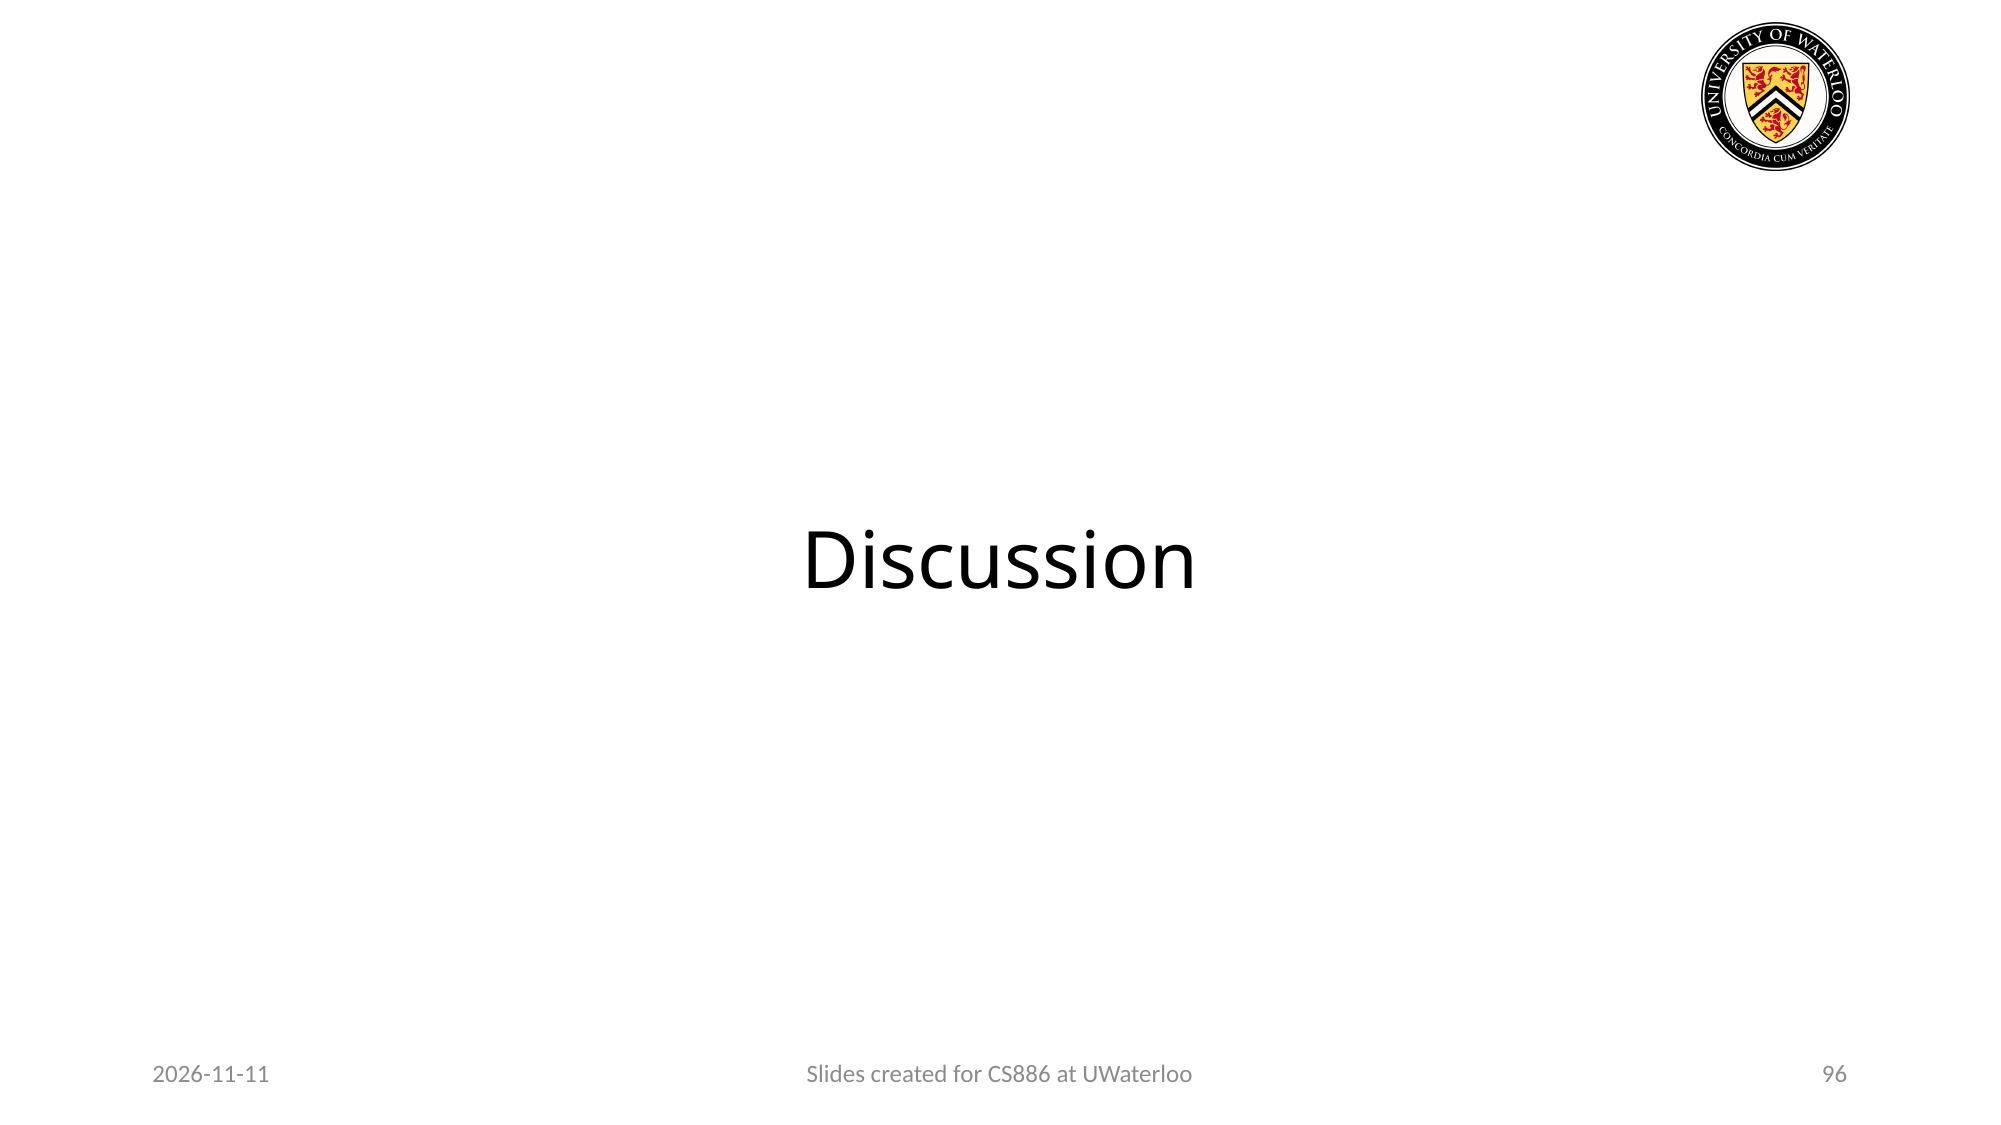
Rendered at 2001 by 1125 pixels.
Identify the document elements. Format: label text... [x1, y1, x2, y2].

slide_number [137, 1042, 588, 1103]
picture [1701, 22, 1850, 171]
title Discussion [137, 488, 1863, 637]
slide_number 96 [1412, 1042, 1863, 1103]
footer Slides created for CS886 at UWaterloo [662, 1042, 1338, 1103]
